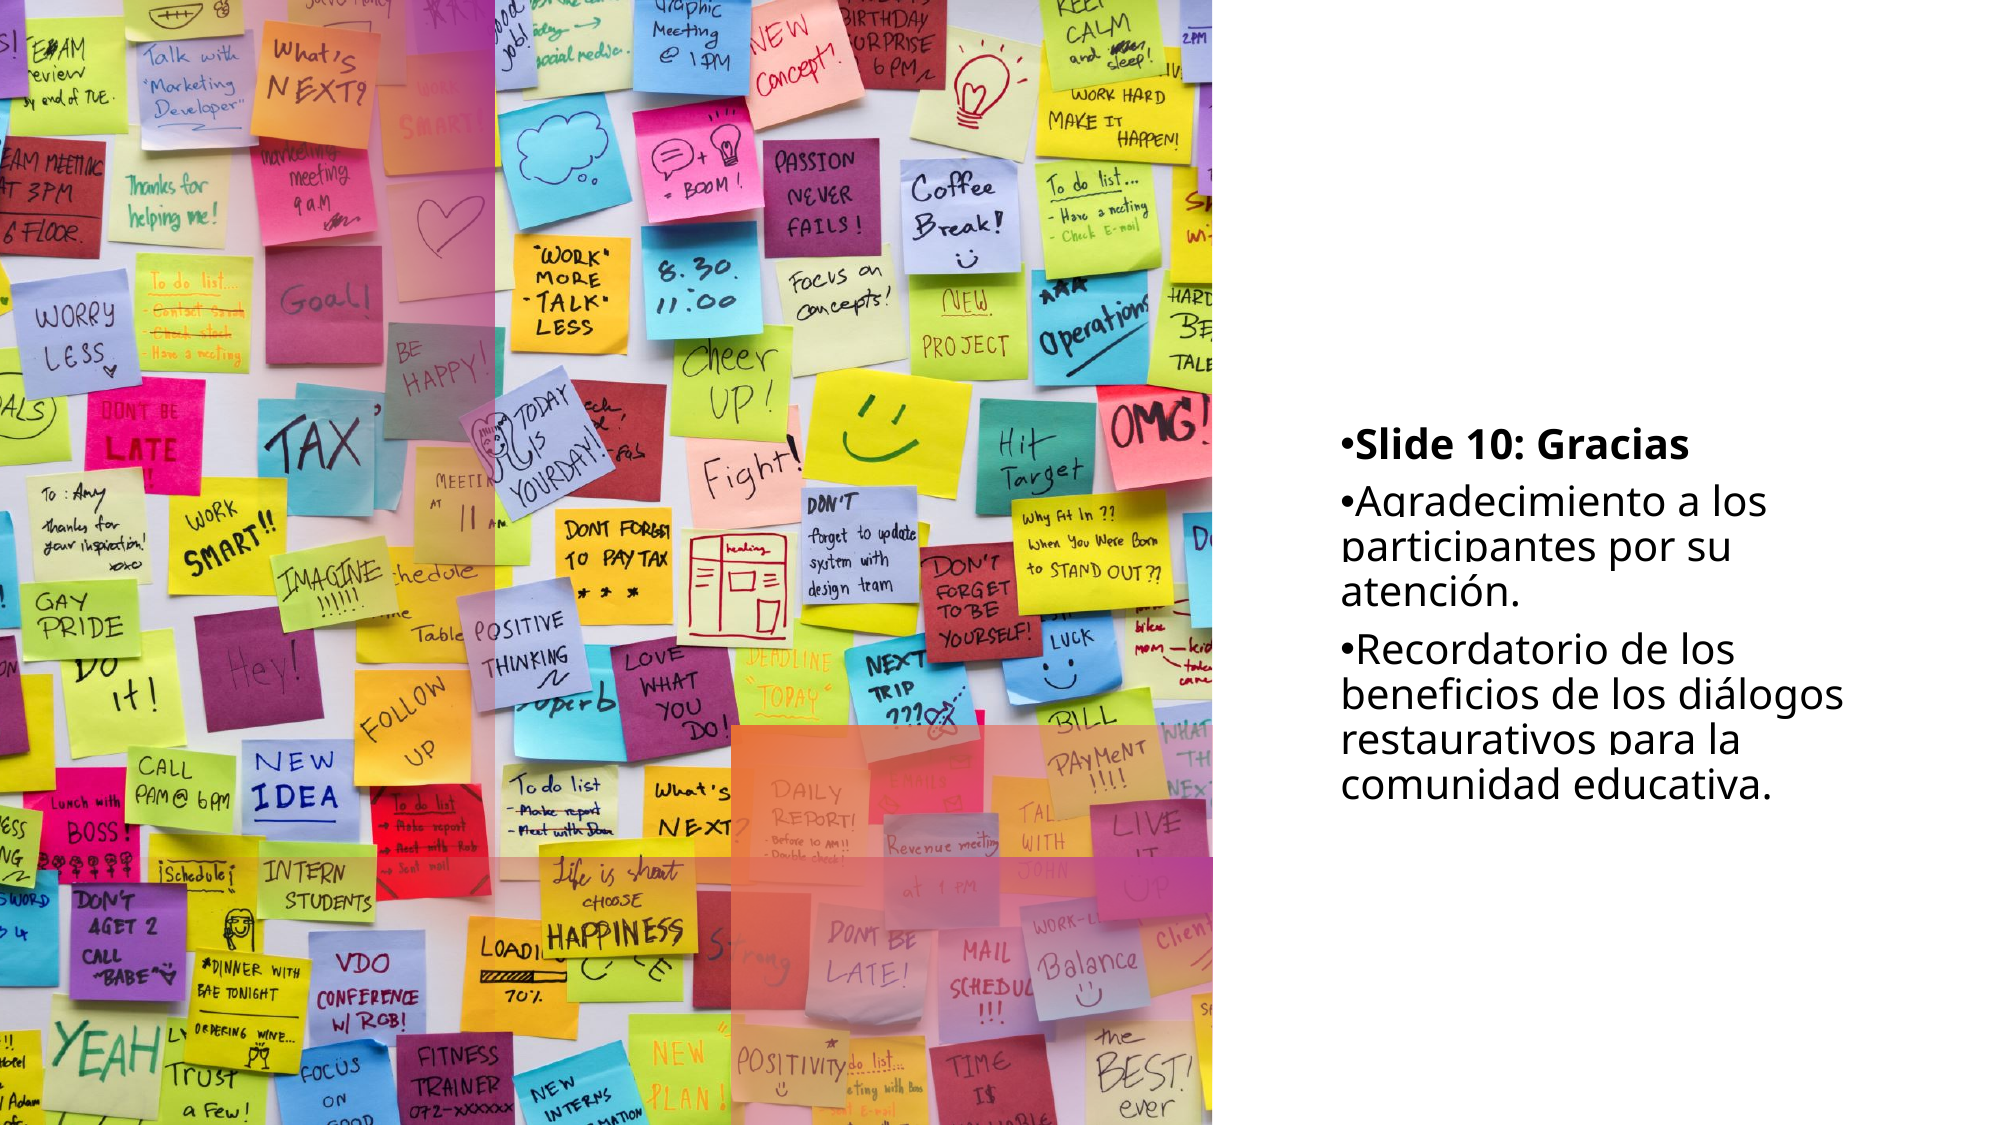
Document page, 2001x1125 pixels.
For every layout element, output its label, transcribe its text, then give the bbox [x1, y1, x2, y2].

picture [0, 0, 1213, 1125]
text_box Slide 10: Gracias Agradecimiento a los participantes por su atención. Recordatorio de los beneficios de los diálogos restaurativos para la comunidad educativa. [1325, 415, 1879, 982]
